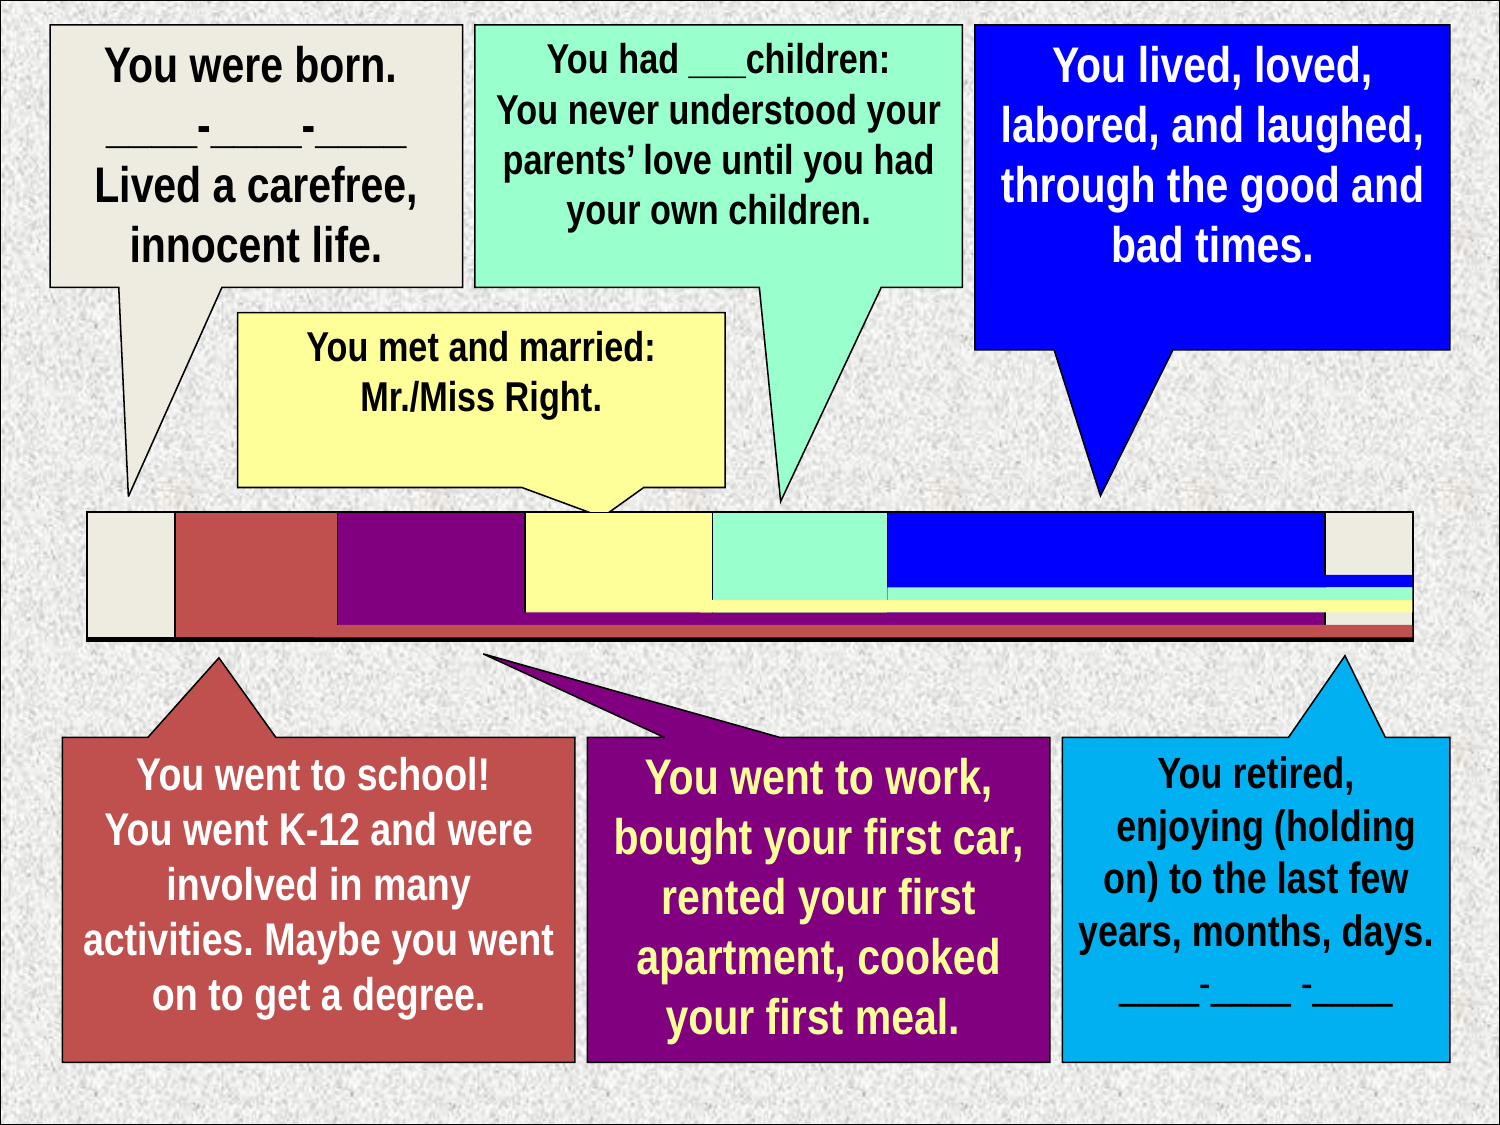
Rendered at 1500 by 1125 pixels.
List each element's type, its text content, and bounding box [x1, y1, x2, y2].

text_box You went to work, bought your first car, rented your first apartment, cooked your first meal. [483, 653, 1050, 1063]
text_box [312, 624, 1413, 638]
text_box [887, 587, 1413, 600]
text_box [887, 512, 1324, 587]
text_box [87, 512, 174, 638]
text_box You had ___children: You never understood your parents’ love until you had your own children. [474, 24, 963, 502]
text_box [0, 0, 1500, 1125]
text_box You retired, enjoying (holding on) to the last few years, months, days. ____-____ -____ [1062, 655, 1450, 1063]
text_box [525, 512, 712, 612]
text_box [337, 512, 525, 624]
text_box [174, 512, 337, 638]
text_box You lived, loved, labored, and laughed, through the good and bad times. [975, 24, 1450, 496]
text_box [712, 512, 887, 599]
text_box You were born. ____-____-____ Lived a carefree, innocent life. [50, 24, 463, 497]
text_box [1324, 512, 1413, 574]
text_box You went to school! You went K-12 and were involved in many activities. Maybe you went on to get a degree. [62, 657, 575, 1063]
text_box You met and married: Mr./Miss Right. [237, 312, 726, 512]
text_box [1324, 613, 1413, 624]
text_box [512, 612, 1324, 624]
text_box [699, 599, 1413, 613]
text_box [1312, 574, 1413, 587]
